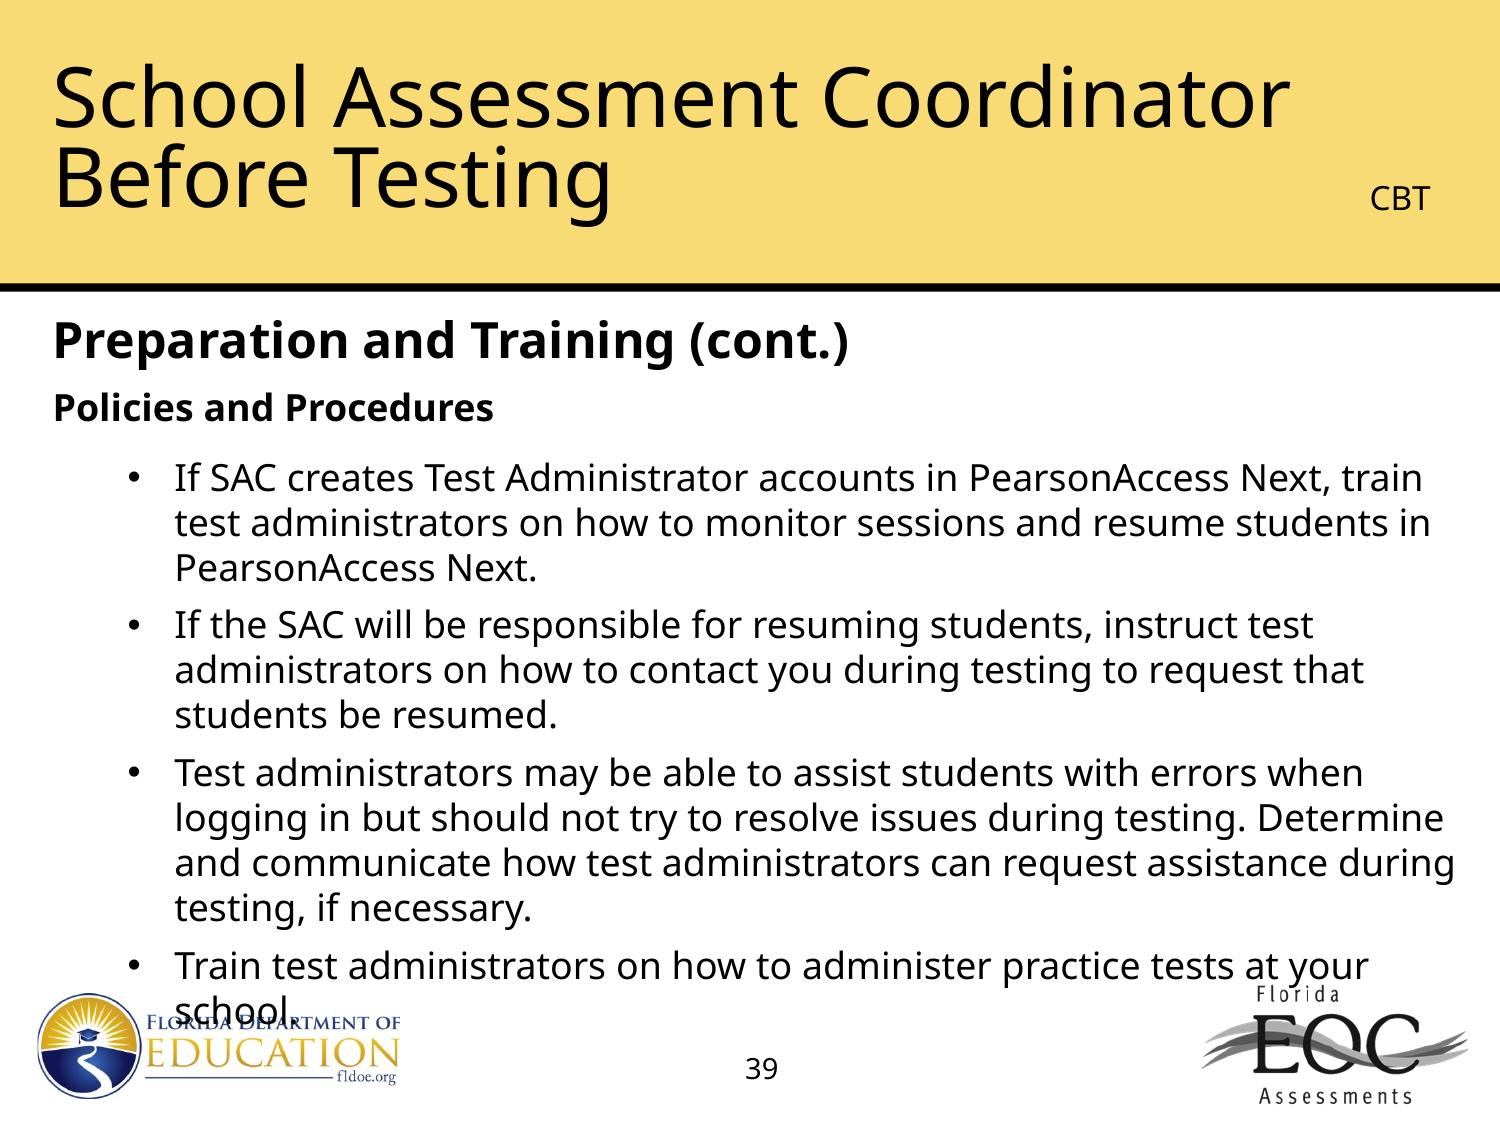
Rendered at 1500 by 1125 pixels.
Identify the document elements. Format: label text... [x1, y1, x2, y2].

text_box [1342, 151, 1463, 251]
picture [0, 0, 1500, 283]
picture [37, 993, 400, 1099]
title School Assessment Coordinator Before Testing [37, 24, 1488, 263]
slide_number 39 [705, 1042, 794, 1099]
picture [1200, 988, 1468, 1115]
list Preparation and Training (cont.) Policies and Procedures If SAC creates Test Administrator accounts in PearsonAccess Next, train test administrators on how to monitor sessions and resume students in PearsonAccess Next. If the SAC will be responsible for resuming students, instruct test administrators on how to contact you during testing to request that students be resumed. Test administrators may be able to assist students with errors when logging in but should not try to resolve issues during testing. Determine and communicate how test administrators can request assistance during testing, if necessary. Train test administrators on how to administer practice tests at your school. [37, 312, 1488, 988]
